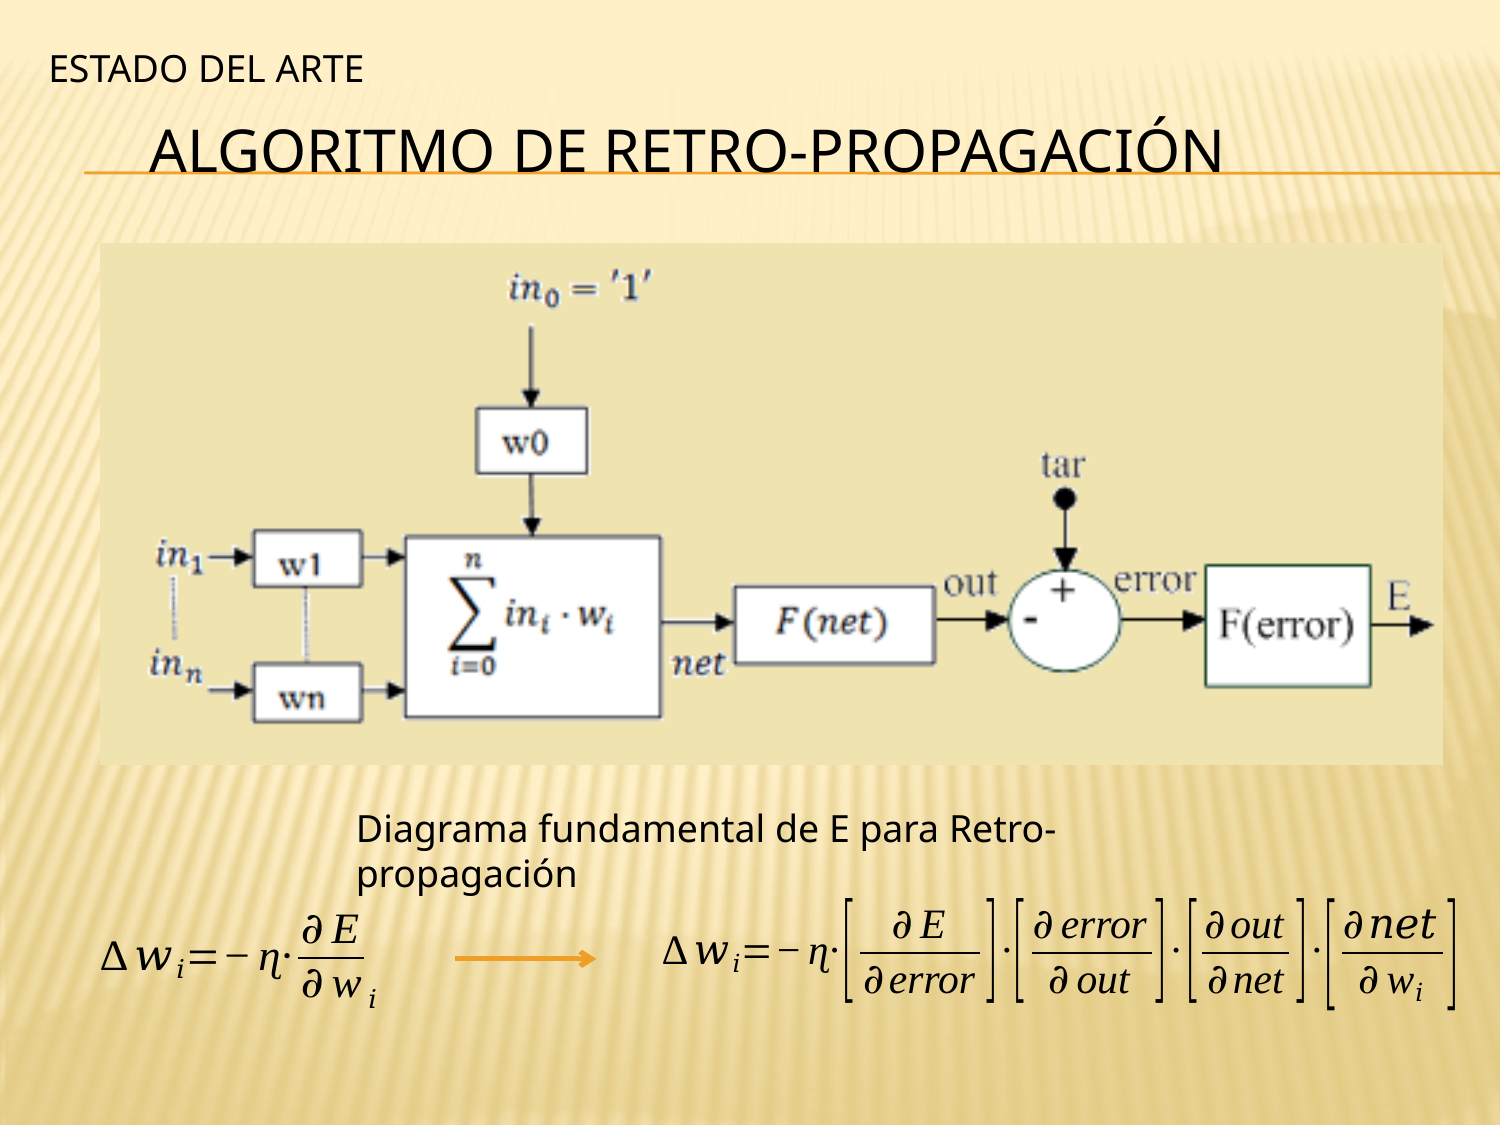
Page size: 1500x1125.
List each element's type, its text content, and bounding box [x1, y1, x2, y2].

text_box Diagrama fundamental de E para Retro-propagación [341, 797, 1284, 902]
picture [99, 243, 1444, 766]
text_box ESTADO DEL ARTE [29, 32, 384, 103]
text_box ALGORITMO DE RETRO-PROPAGACIÓN [134, 84, 1366, 214]
